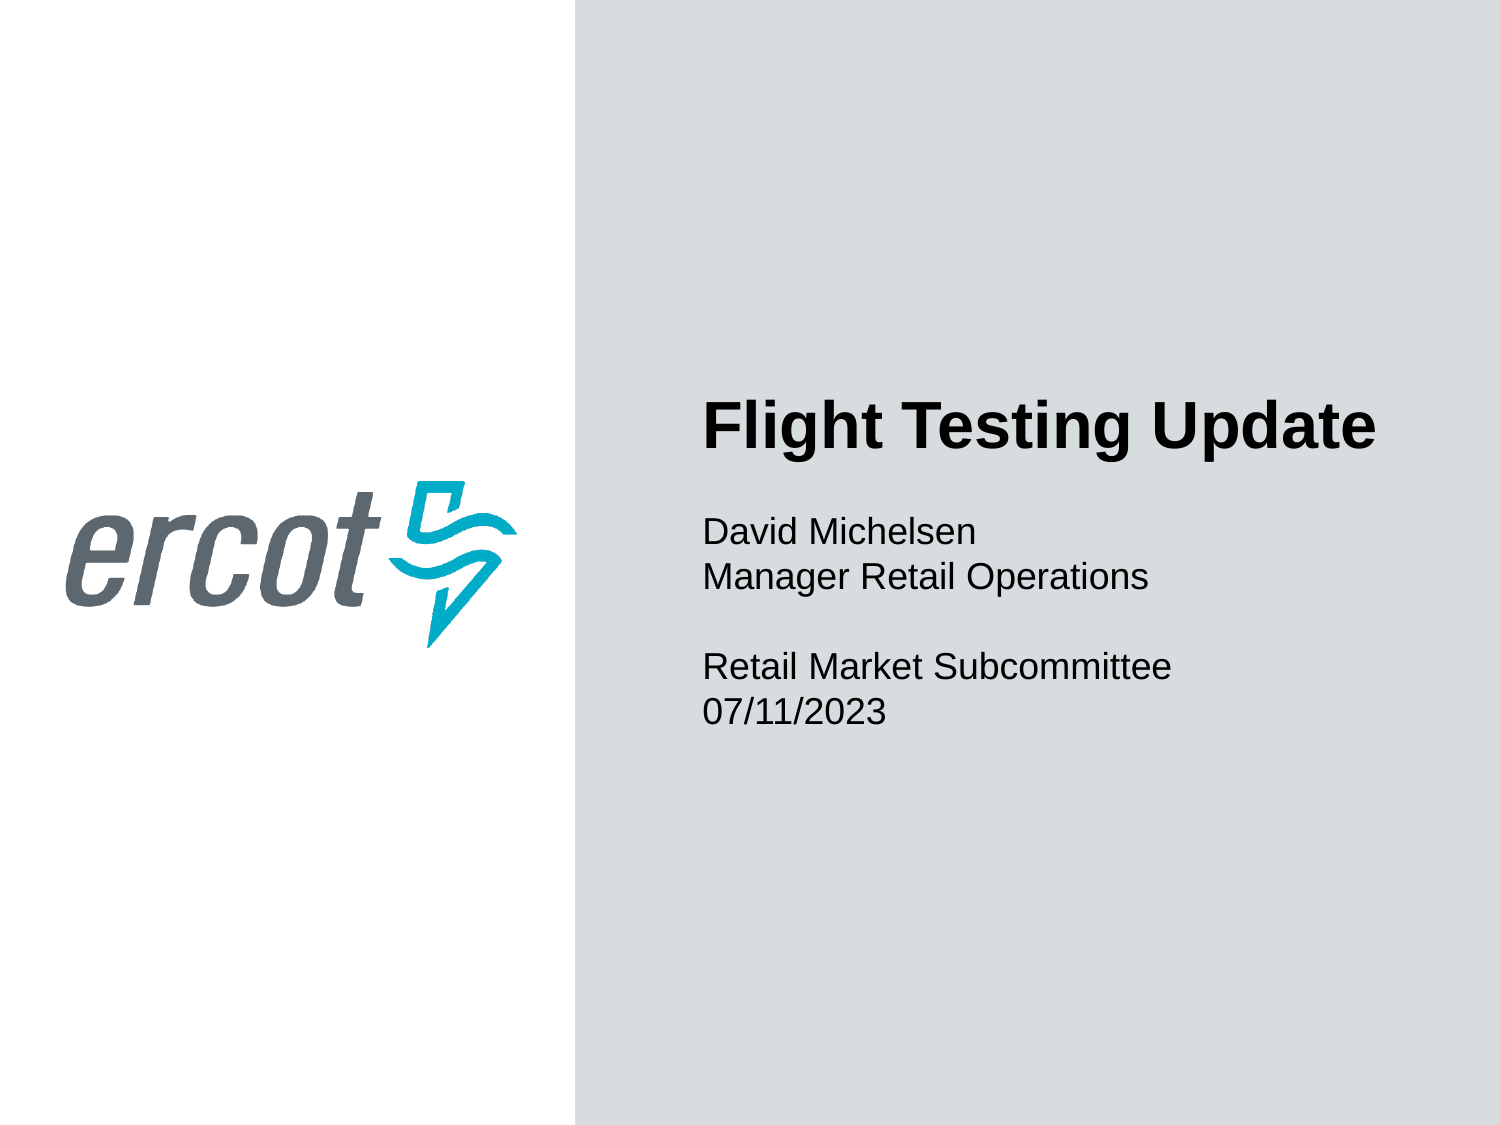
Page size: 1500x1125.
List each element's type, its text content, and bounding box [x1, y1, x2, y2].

text_box Flight Testing Update David Michelsen Manager Retail Operations Retail Market Subcommittee 07/11/2023 [687, 374, 1500, 785]
picture [56, 471, 525, 654]
